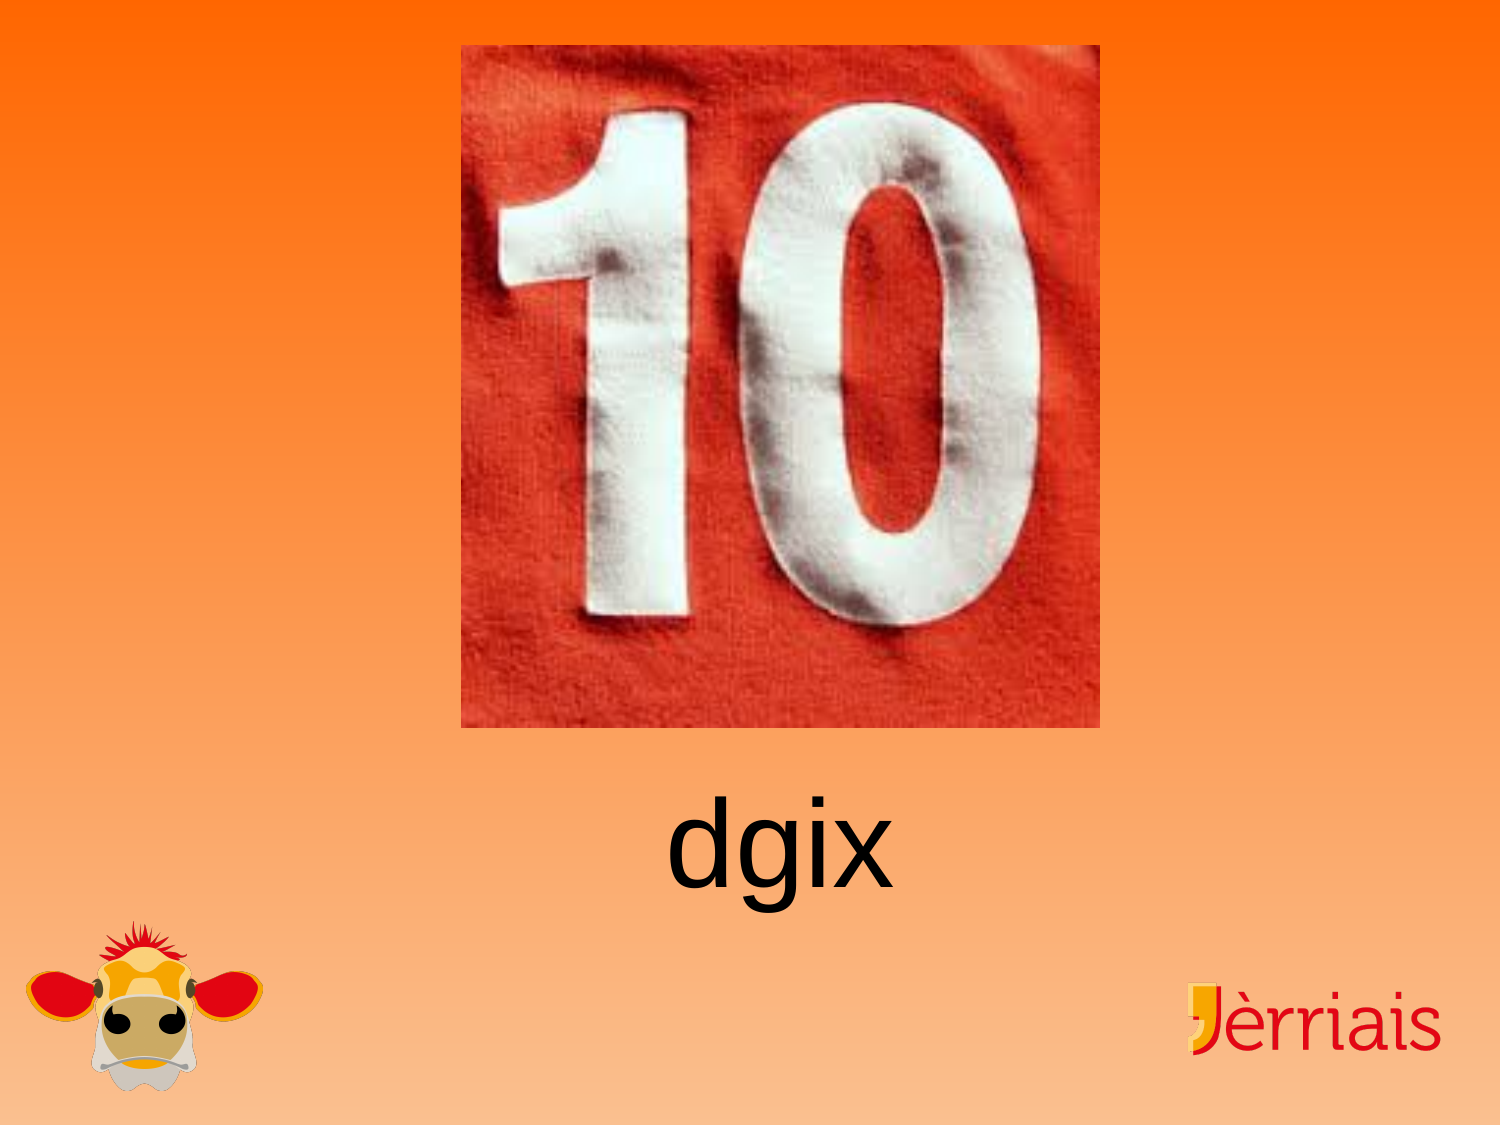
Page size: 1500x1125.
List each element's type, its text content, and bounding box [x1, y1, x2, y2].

picture [26, 920, 264, 1092]
text_box dgix [630, 737, 931, 841]
picture [461, 44, 1100, 728]
picture [1124, 886, 1500, 1125]
